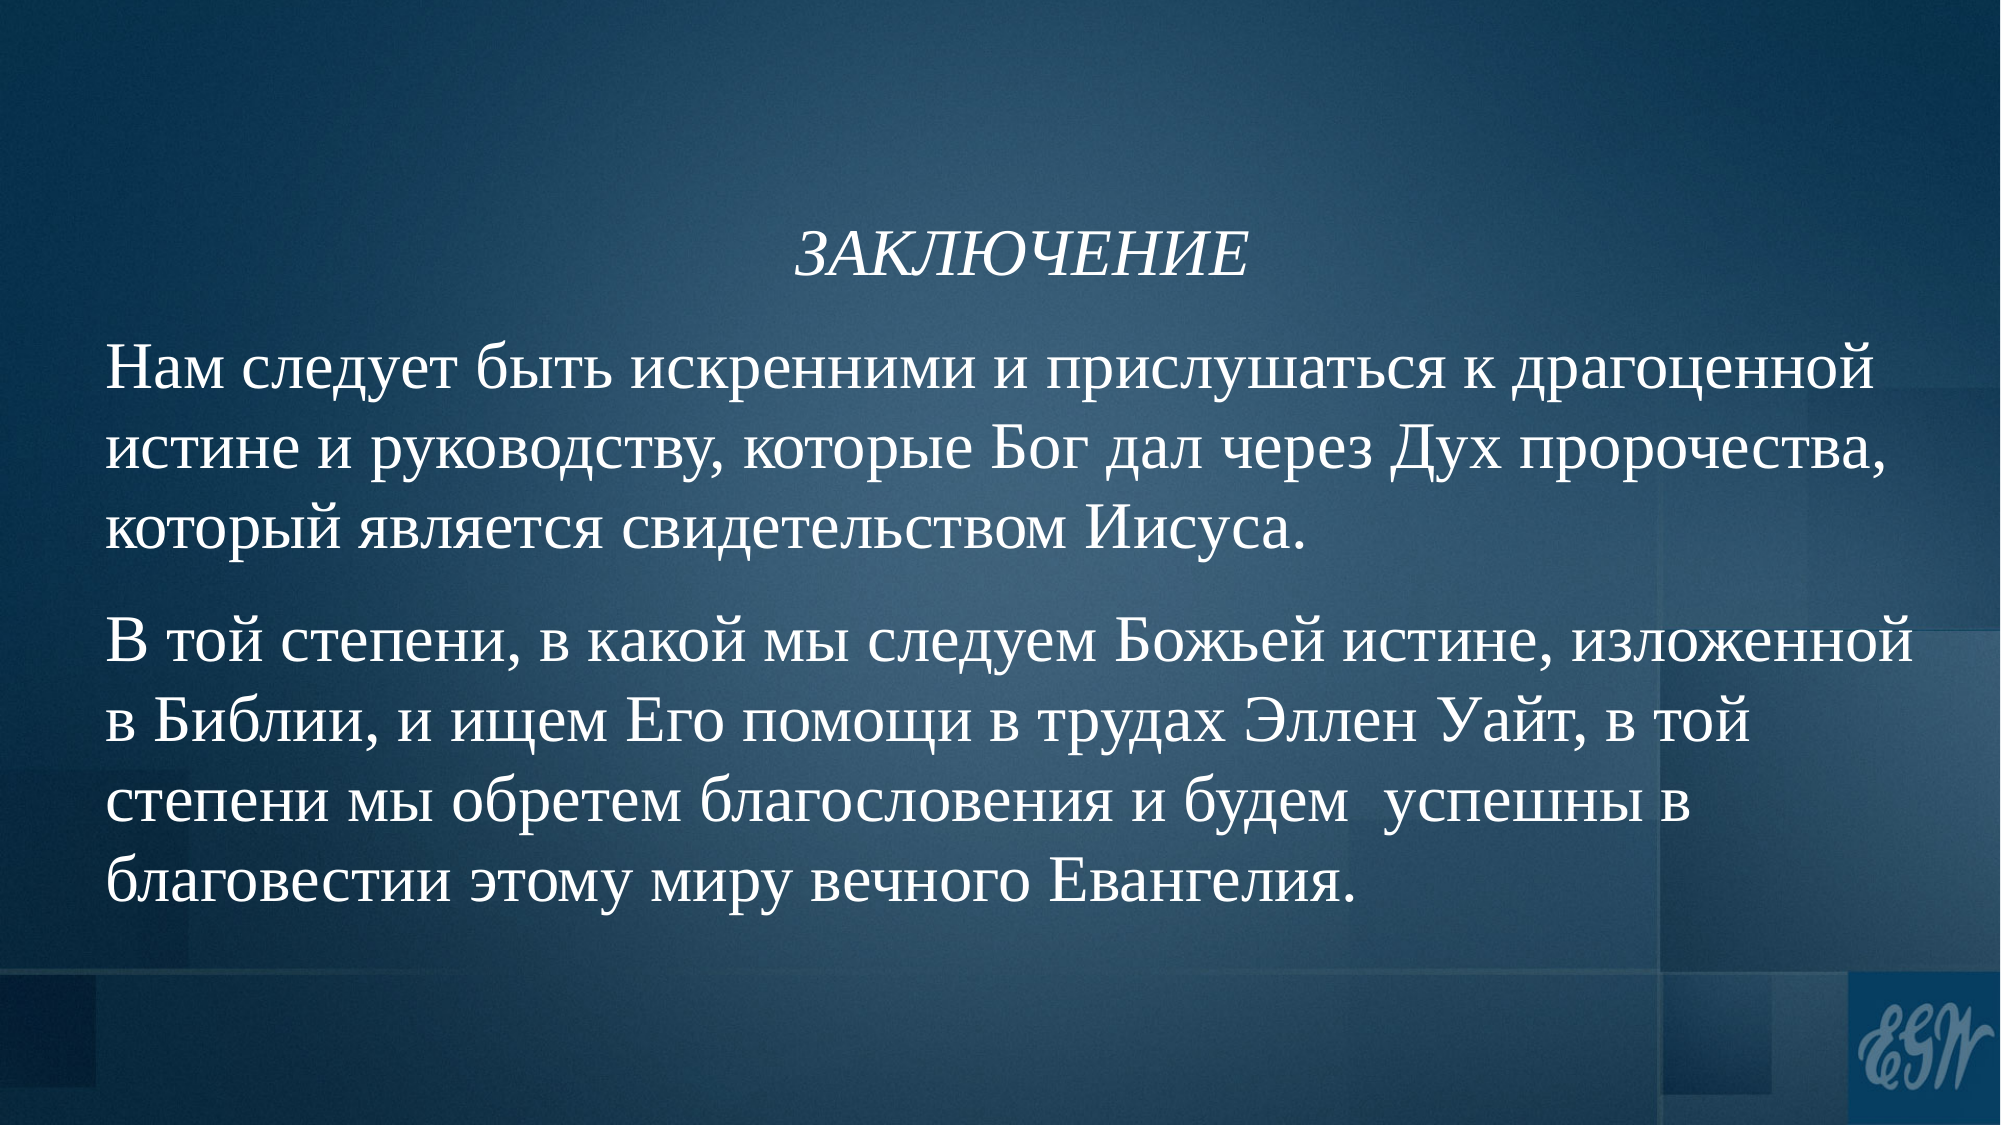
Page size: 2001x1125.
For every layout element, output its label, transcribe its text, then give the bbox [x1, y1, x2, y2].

picture [0, 0, 2001, 1125]
text_box ЗАКЛЮЧЕНИЕ Нам следует быть искренними и прислушаться к драгоценной истине и руководству, которые Бог дал через Дух пророчества, который является свидетельством Иисуса. В той степени, в какой мы следуем Божьей истине, изложенной в Библии, и ищем Его помощи в трудах Эллен Уайт, в той степени мы обретем благословения и будем успешны в благовестии этому миру вечного Евангелия. [90, 201, 1956, 923]
